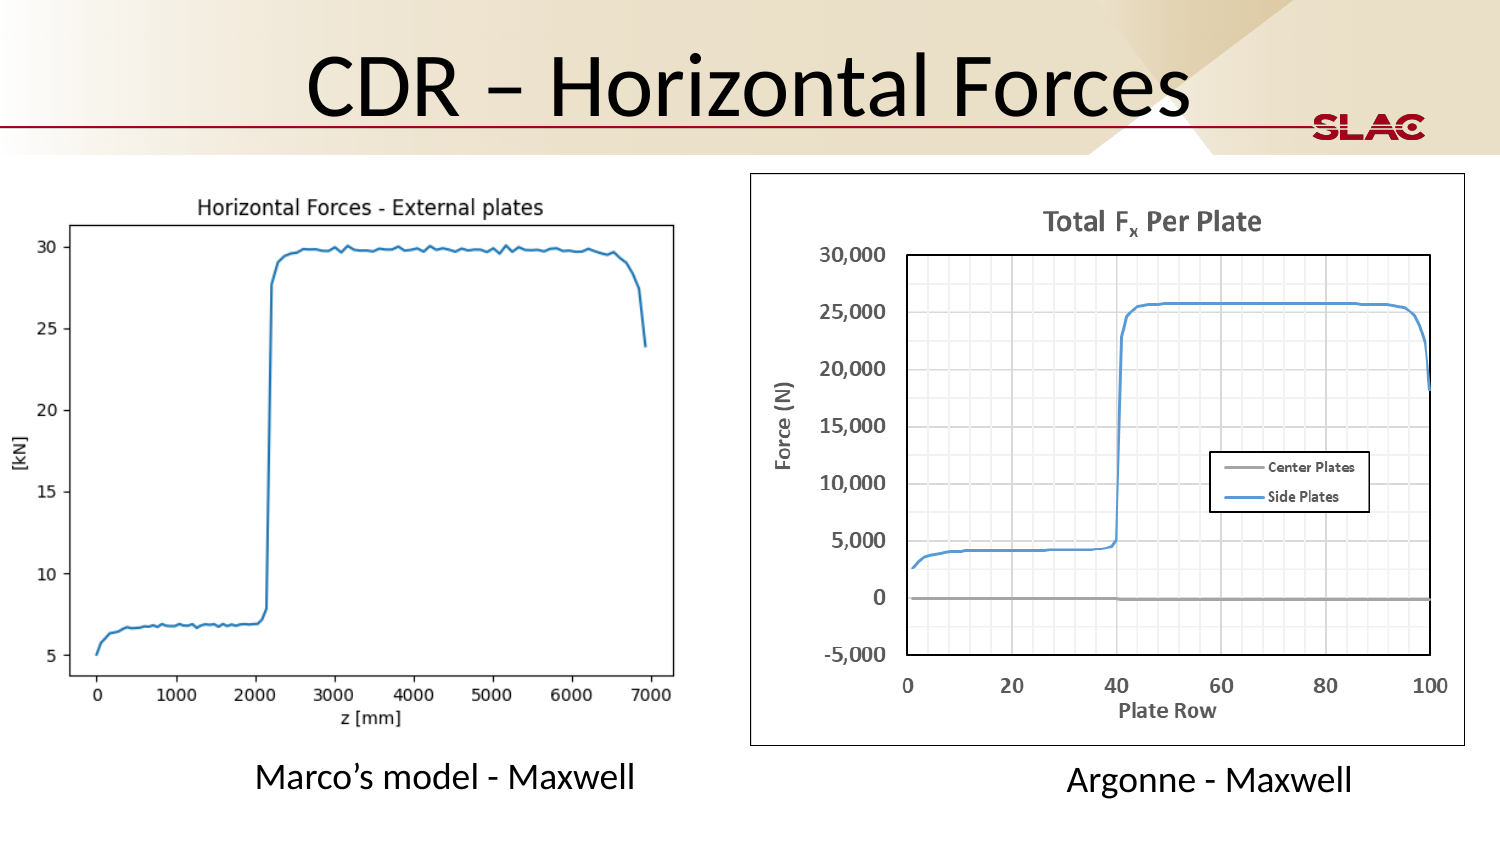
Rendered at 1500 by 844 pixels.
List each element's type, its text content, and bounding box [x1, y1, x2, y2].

picture [0, 0, 1500, 155]
text_box Argonne - Maxwell [1051, 755, 1368, 808]
title CDR – Horizontal Forces [75, 9, 1425, 150]
text_box Marco’s model - Maxwell [239, 747, 651, 805]
picture [749, 172, 1466, 746]
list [0, 186, 684, 741]
